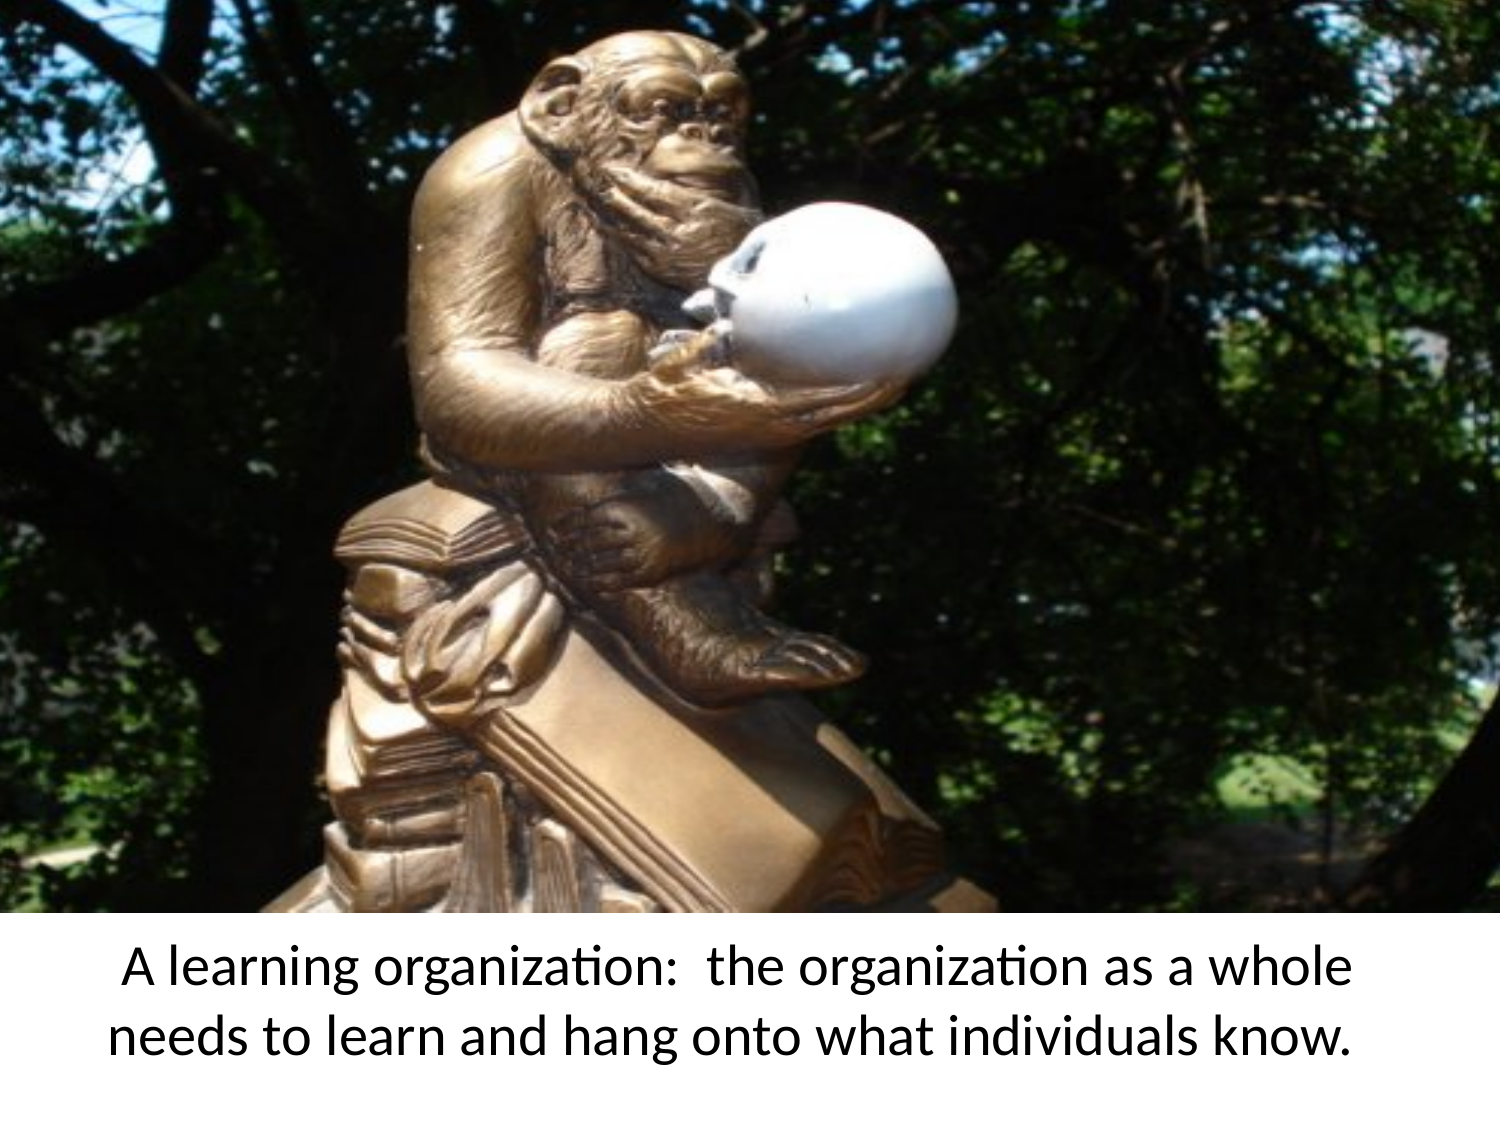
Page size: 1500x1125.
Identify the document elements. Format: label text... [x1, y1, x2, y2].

picture [0, 0, 1500, 913]
title A learning organization: the organization as a whole needs to learn and hang onto what individuals know. [37, 921, 1438, 1125]
